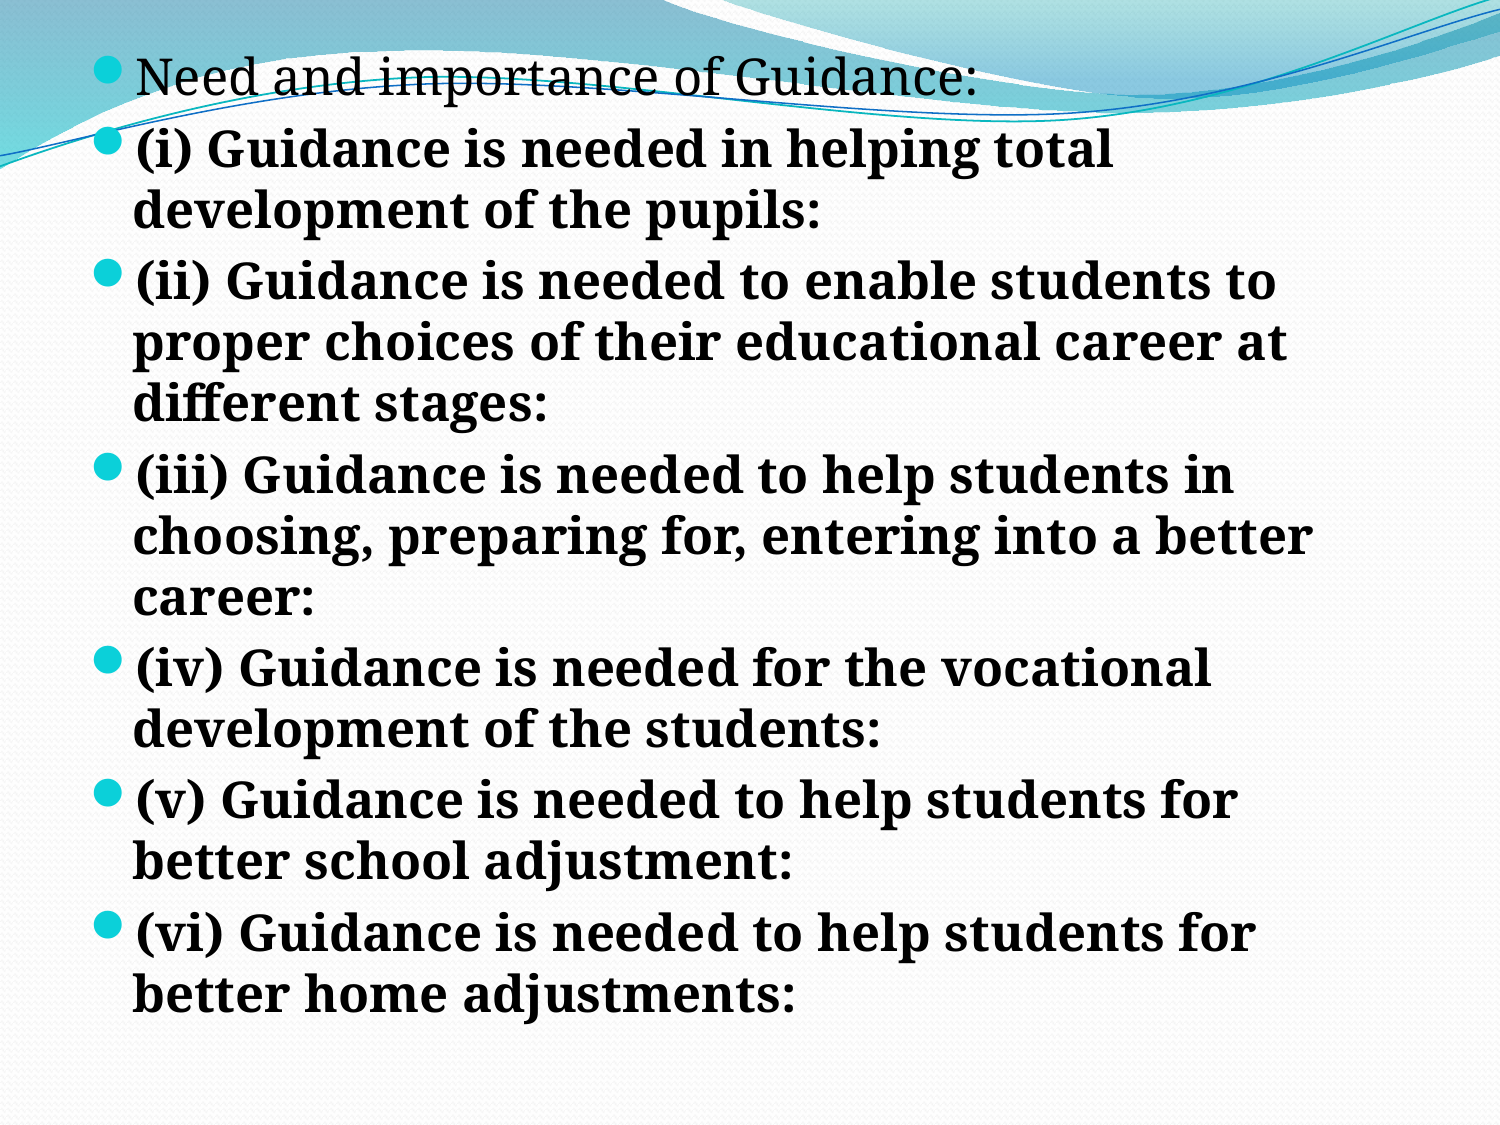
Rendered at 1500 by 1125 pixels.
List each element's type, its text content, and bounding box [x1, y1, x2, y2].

list Need and importance of Guidance: (i) Guidance is needed in helping total development of the pupils: (ii) Guidance is needed to enable students to proper choices of their educational career at different stages: (iii) Guidance is needed to help students in choosing, preparing for, entering into a better career: (iv) Guidance is needed for the vocational development of the students: (v) Guidance is needed to help students for better school adjustment: (vi) Guidance is needed to help students for better home adjustments: [75, 37, 1425, 1038]
